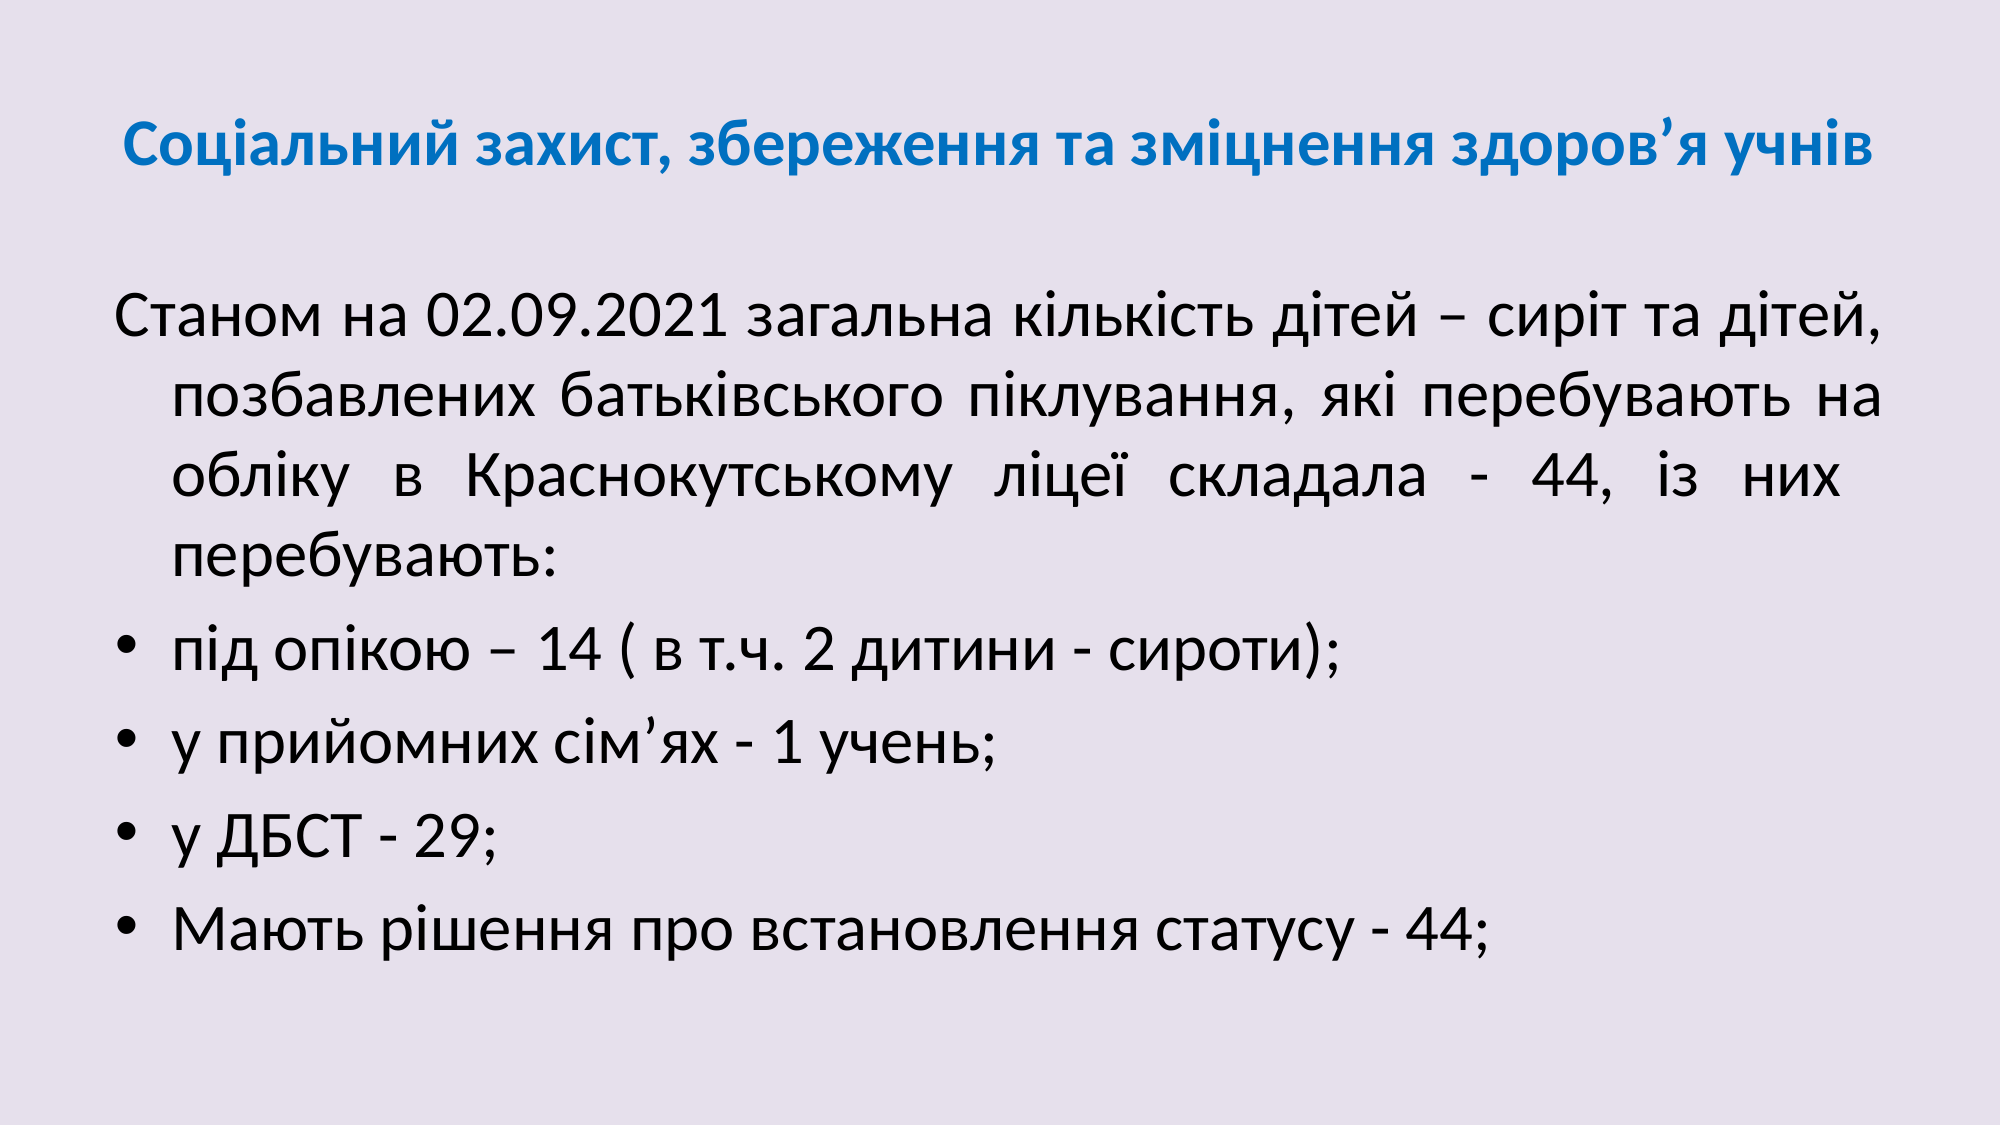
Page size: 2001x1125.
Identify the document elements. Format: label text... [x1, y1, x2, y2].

title Соціальний захист, збереження та зміцнення здоров’я учнів [99, 45, 1900, 233]
list Станом на 02.09.2021 загальна кількість дітей – сиріт та дітей, позбавлених батьківського піклування, які перебувають на обліку в Краснокутському ліцеї складала - 44, із них перебувають: під опікою – 14 ( в т.ч. 2 дитини - сироти); у прийомних сім’ях - 1 учень; у ДБСТ - 29; Мають рішення про встановлення статусу - 44; [99, 262, 1900, 1005]
